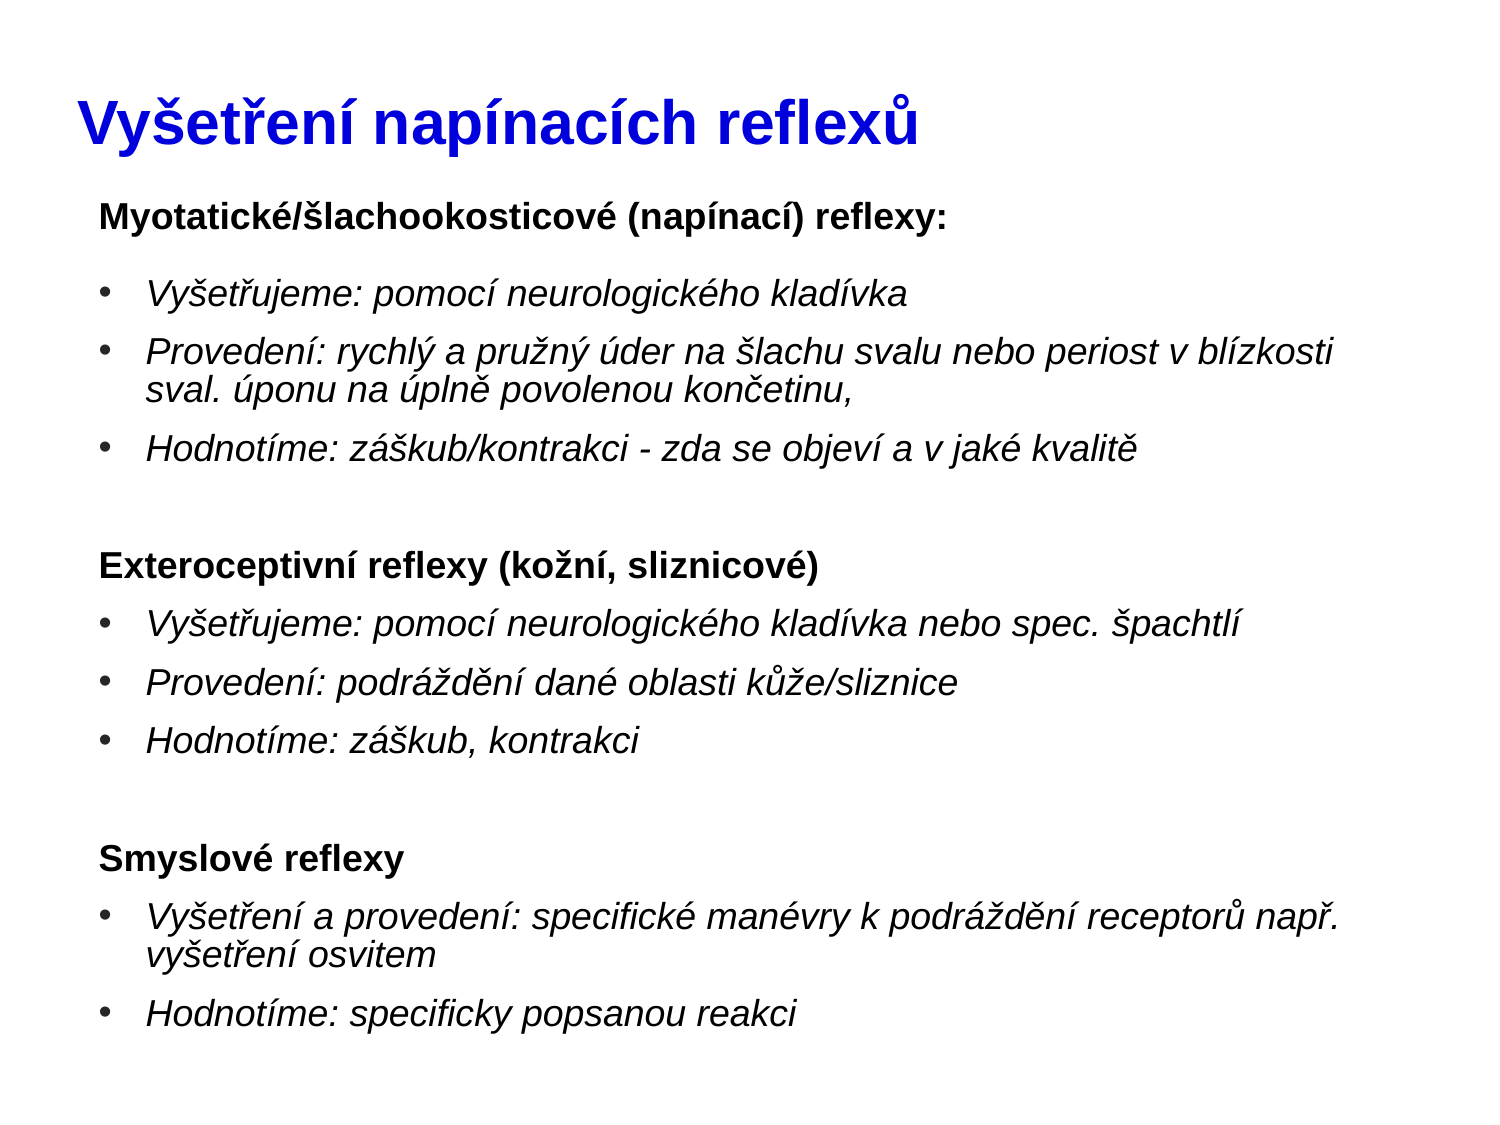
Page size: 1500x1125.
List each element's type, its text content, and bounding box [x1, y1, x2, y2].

title Vyšetření napínacích reflexů [66, 57, 1392, 194]
list Myotatické/šlachookosticové (napínací) reflexy: Vyšetřujeme: pomocí neurologického kladívka Provedení: rychlý a pružný úder na šlachu svalu nebo periost v blízkosti sval. úponu na úplně povolenou končetinu, Hodnotíme: záškub/kontrakci - zda se objeví a v jaké kvalitě Exteroceptivní reflexy (kožní, sliznicové) Vyšetřujeme: pomocí neurologického kladívka nebo spec. špachtlí Provedení: podráždění dané oblasti kůže/sliznice Hodnotíme: záškub, kontrakci Smyslové reflexy Vyšetření a provedení: specifické manévry k podráždění receptorů např. vyšetření osvitem Hodnotíme: specificky popsanou reakci [87, 193, 1413, 1038]
